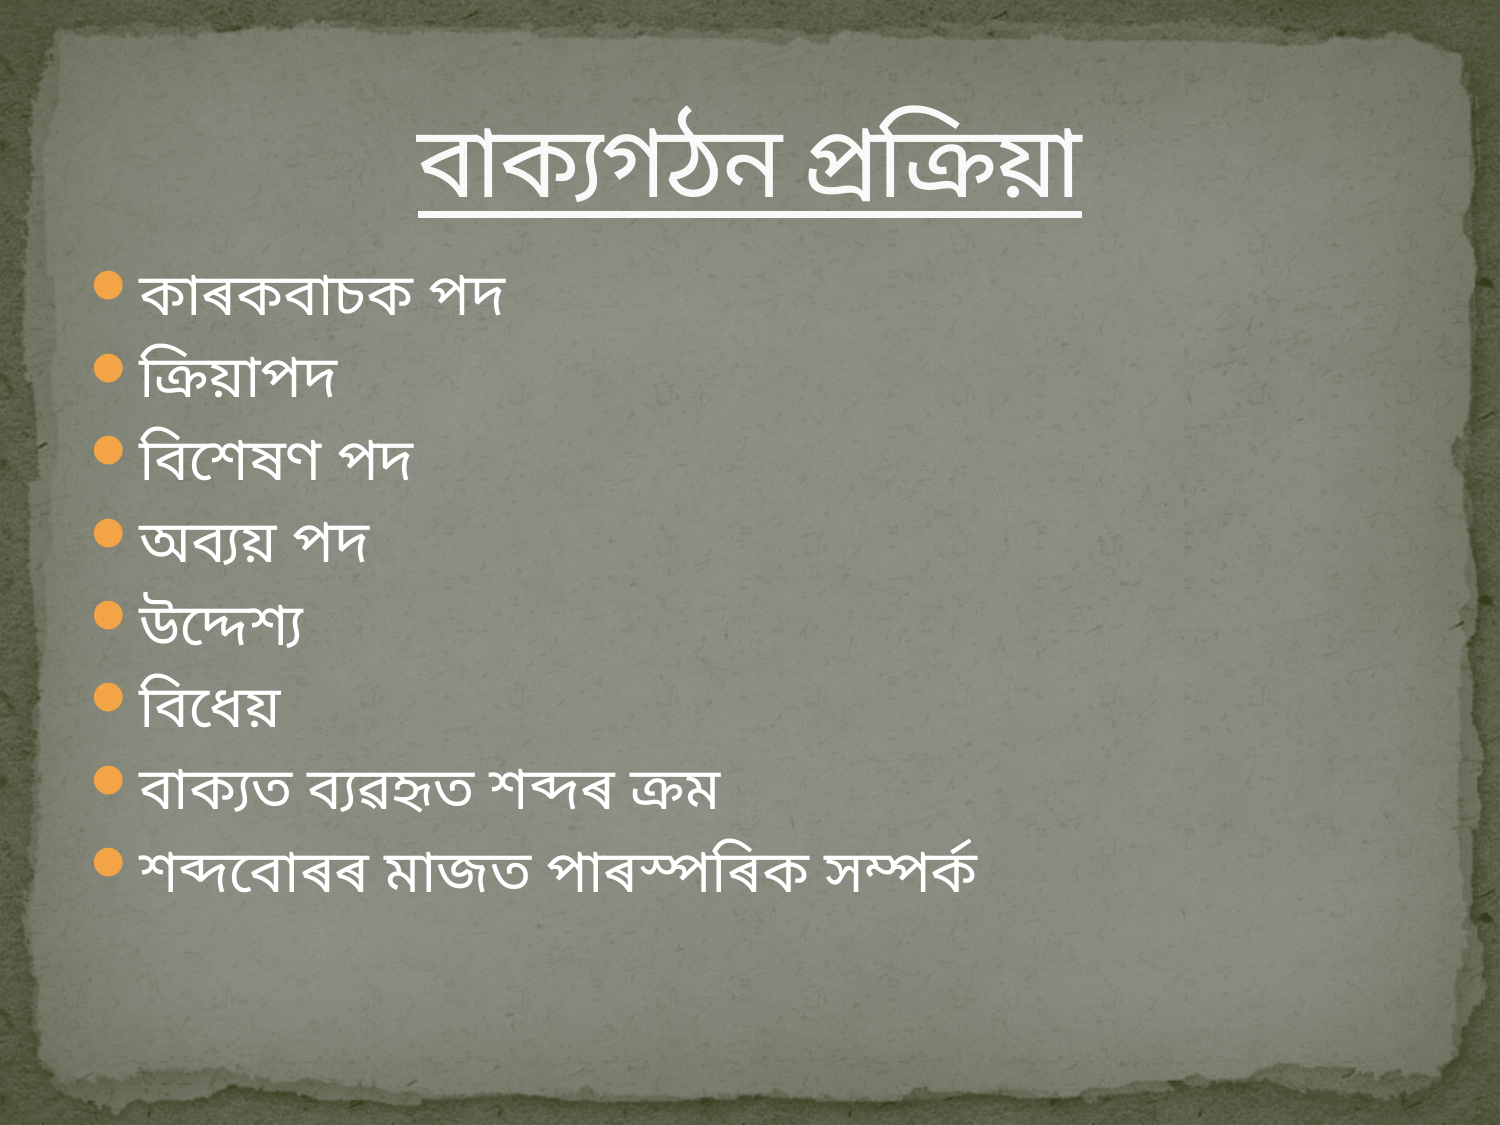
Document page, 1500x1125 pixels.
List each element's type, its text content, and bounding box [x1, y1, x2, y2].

title বাক্যগঠন প্ৰক্ৰিয়া [74, 24, 1425, 225]
list কাৰকবাচক পদ ক্ৰিয়াপদ বিশেষণ পদ অব্যয় পদ উদ্দেশ্য বিধেয় বাক্যত ব্যৱহৃত শব্দৰ ক্ৰম শব্দবোৰৰ মাজত পাৰস্পৰিক সম্পৰ্ক [75, 249, 1425, 1000]
